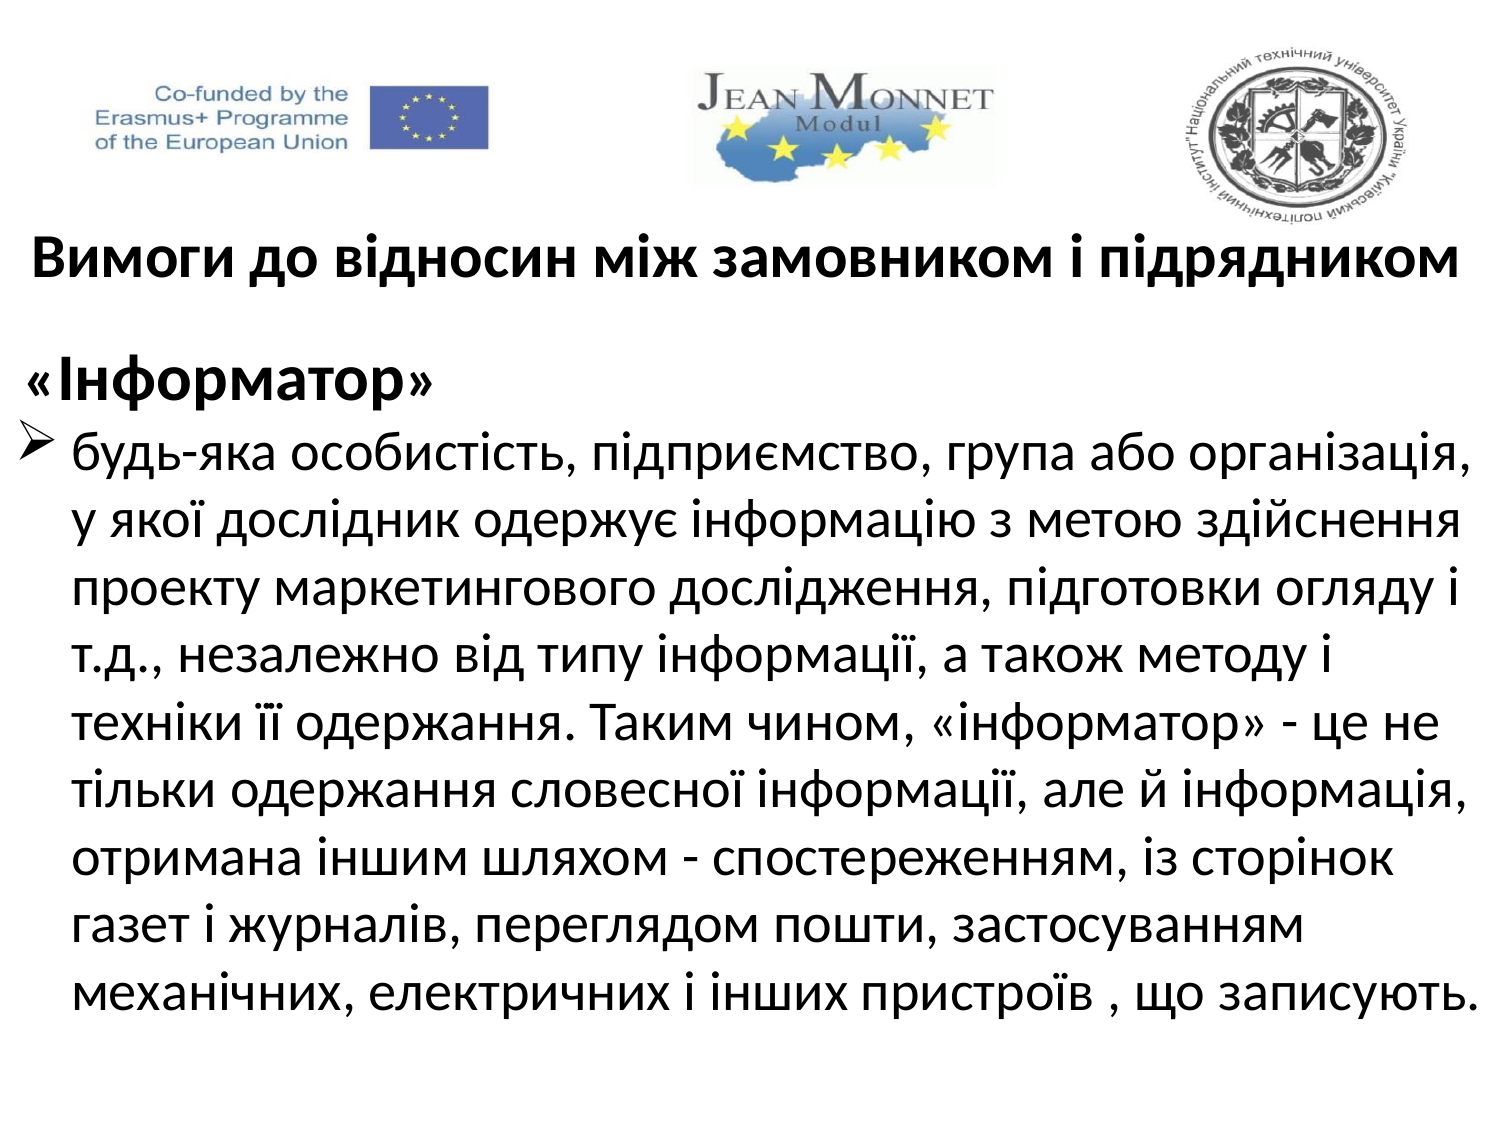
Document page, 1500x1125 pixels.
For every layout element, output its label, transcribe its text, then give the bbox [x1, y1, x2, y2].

text_box Вимоги до відносин між замовником і підрядником [0, 208, 1490, 298]
text_box «Інформатор» будь-яка особистість, підприємство, група або організація, у якої дослідник одержує інформацію з метою здійснення проекту маркетингового дослідження, підготовки огляду і т.д., незалежно від типу інформації, а також методу і техніки її одержання. Таким чином, «інформатор» - це не тільки одержання словесної інформації, але й інформація, отримана іншим шляхом - спостереженням, із сторінок газет і журналів, переглядом пошти, застосуванням механічних, електричних і інших пристроїв , що записують. [0, 326, 1500, 1029]
